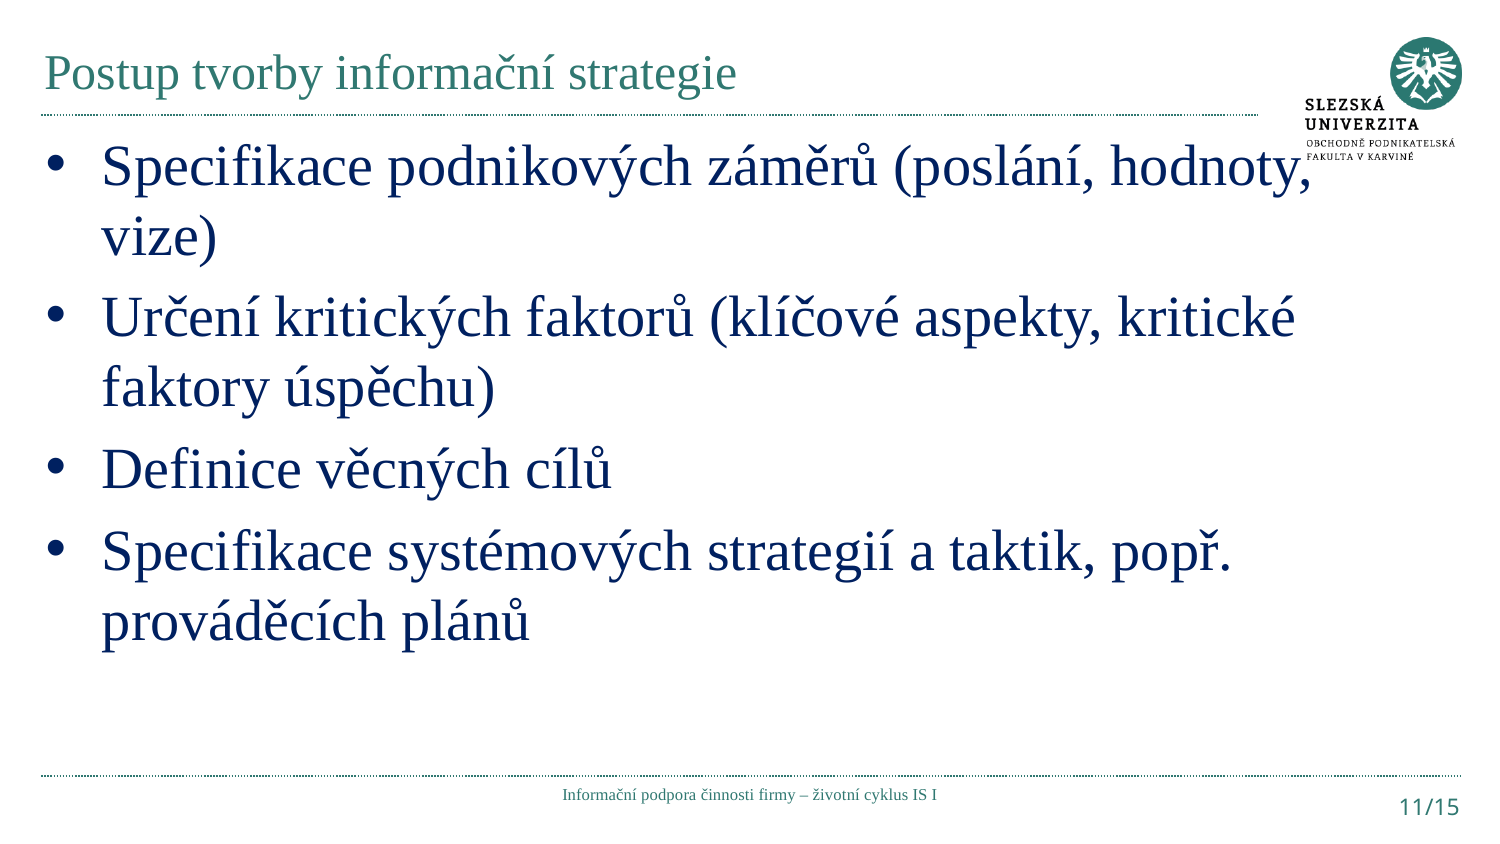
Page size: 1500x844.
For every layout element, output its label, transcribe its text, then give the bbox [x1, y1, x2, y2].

picture [1305, 37, 1462, 160]
text_box Specifikace podnikových záměrů (poslání, hodnoty, vize) Určení kritických faktorů (klíčové aspekty, kritické faktory úspěchu) Definice věcných cílů Specifikace systémových strategií a taktik, popř. prováděcích plánů [30, 119, 1329, 777]
text_box Informační podpora činnosti firmy – životní cyklus IS I [442, 776, 1058, 811]
title Postup tvorby informační strategie [29, 32, 786, 116]
text_box 11/15 [1382, 784, 1476, 832]
